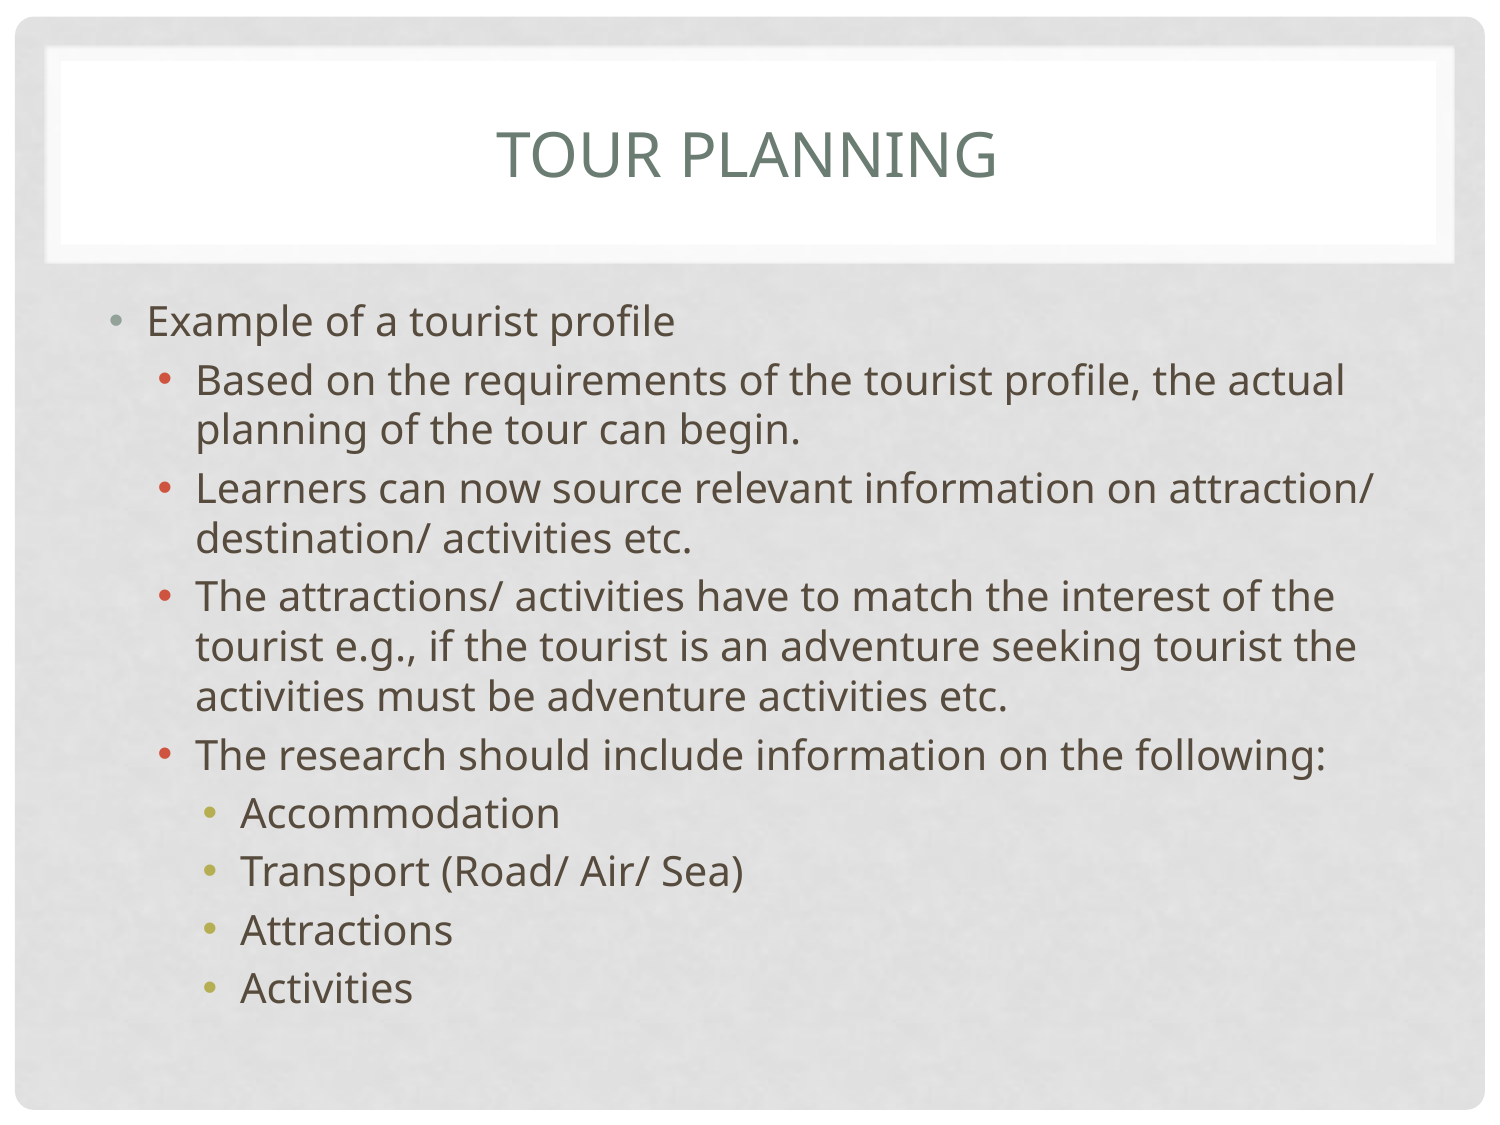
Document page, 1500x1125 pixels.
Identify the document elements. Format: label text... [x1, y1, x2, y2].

list Example of a tourist profile Based on the requirements of the tourist profile, the actual planning of the tour can begin. Learners can now source relevant information on attraction/ destination/ activities etc. The attractions/ activities have to match the interest of the tourist e.g., if the tourist is an adventure seeking tourist the activities must be adventure activities etc. The research should include information on the following: Accommodation Transport (Road/ Air/ Sea) Attractions Activities [75, 287, 1425, 1086]
title Tour planning [69, 66, 1425, 238]
